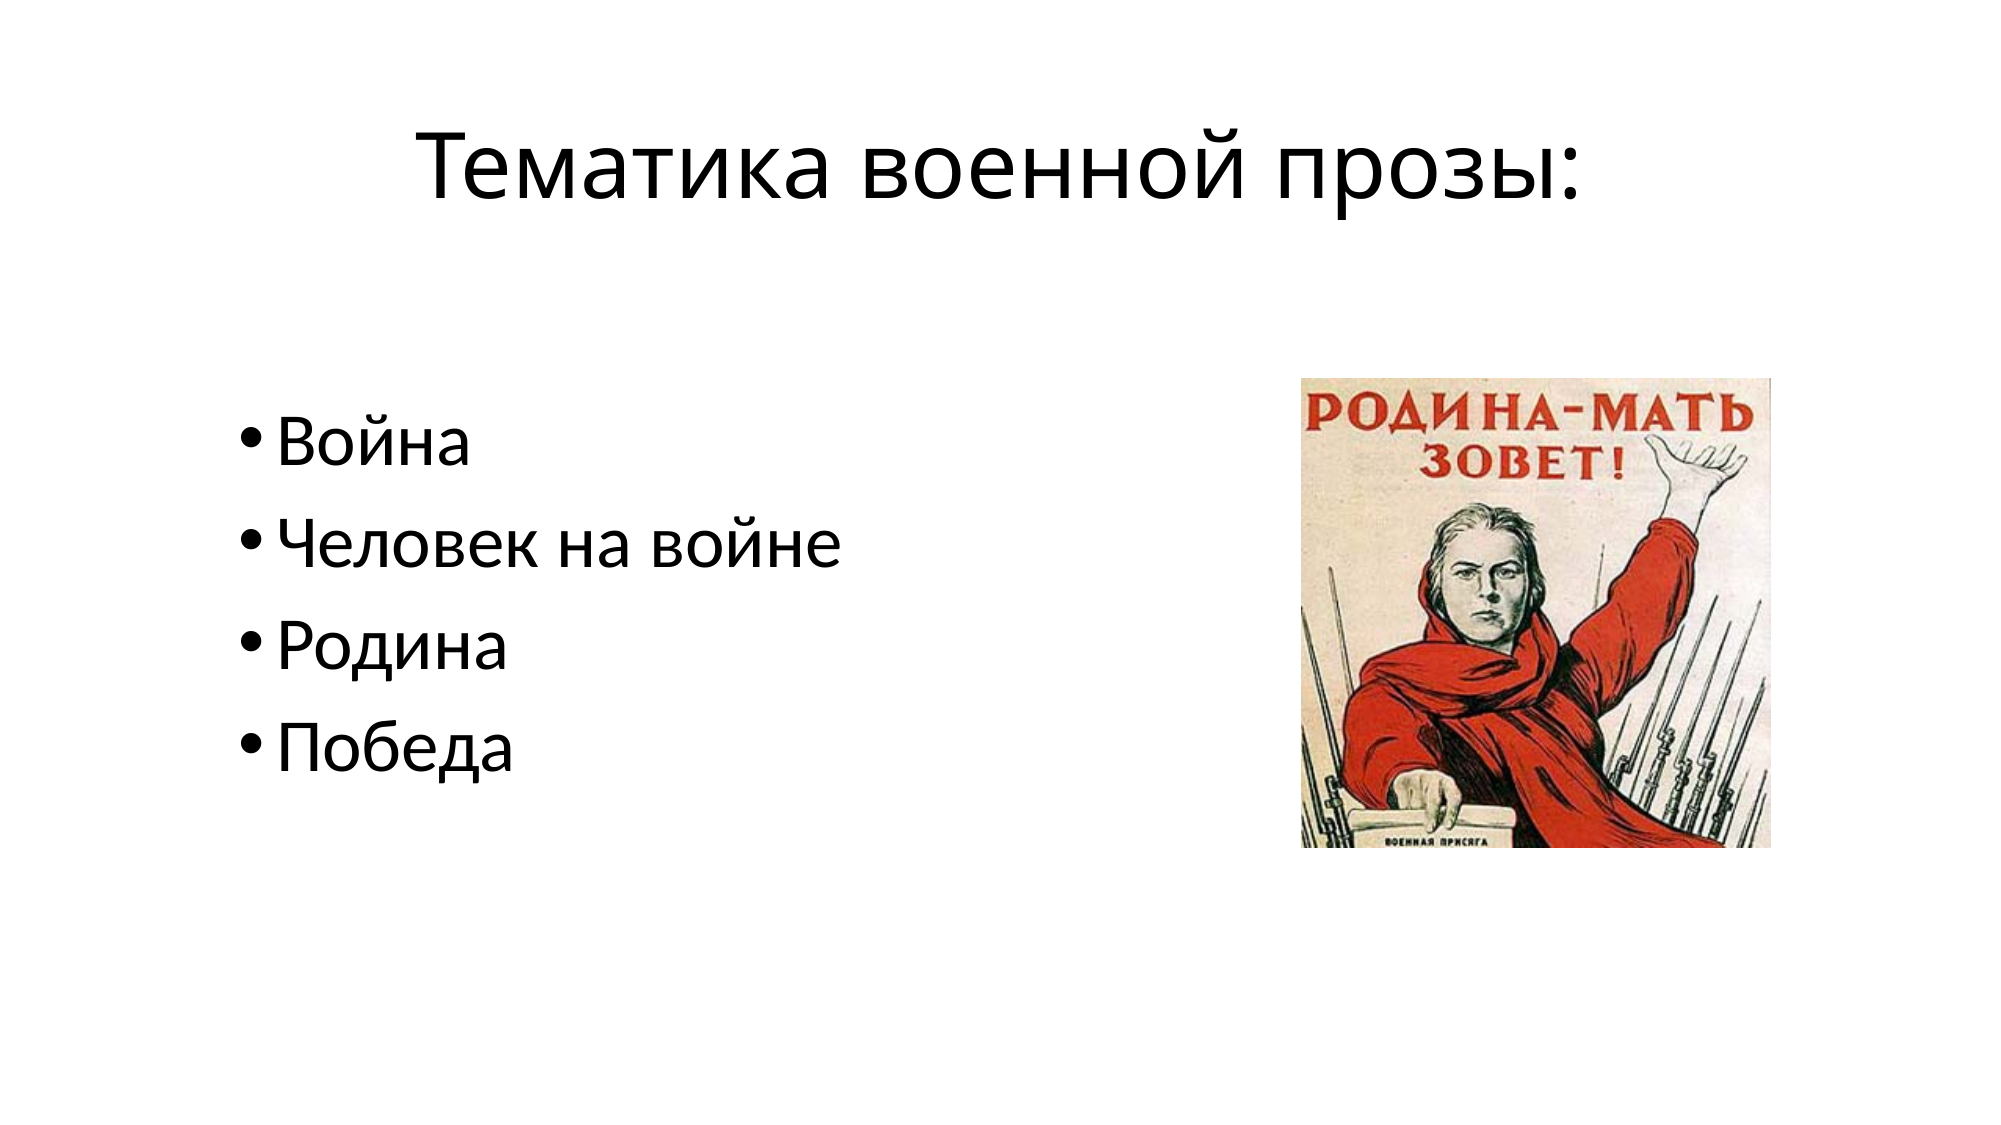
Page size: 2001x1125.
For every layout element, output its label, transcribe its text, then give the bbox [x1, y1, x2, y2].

title Тематика военной прозы: [137, 59, 1863, 278]
picture [1301, 378, 1771, 848]
list Война Человек на войне Родина Победа [223, 393, 884, 1108]
